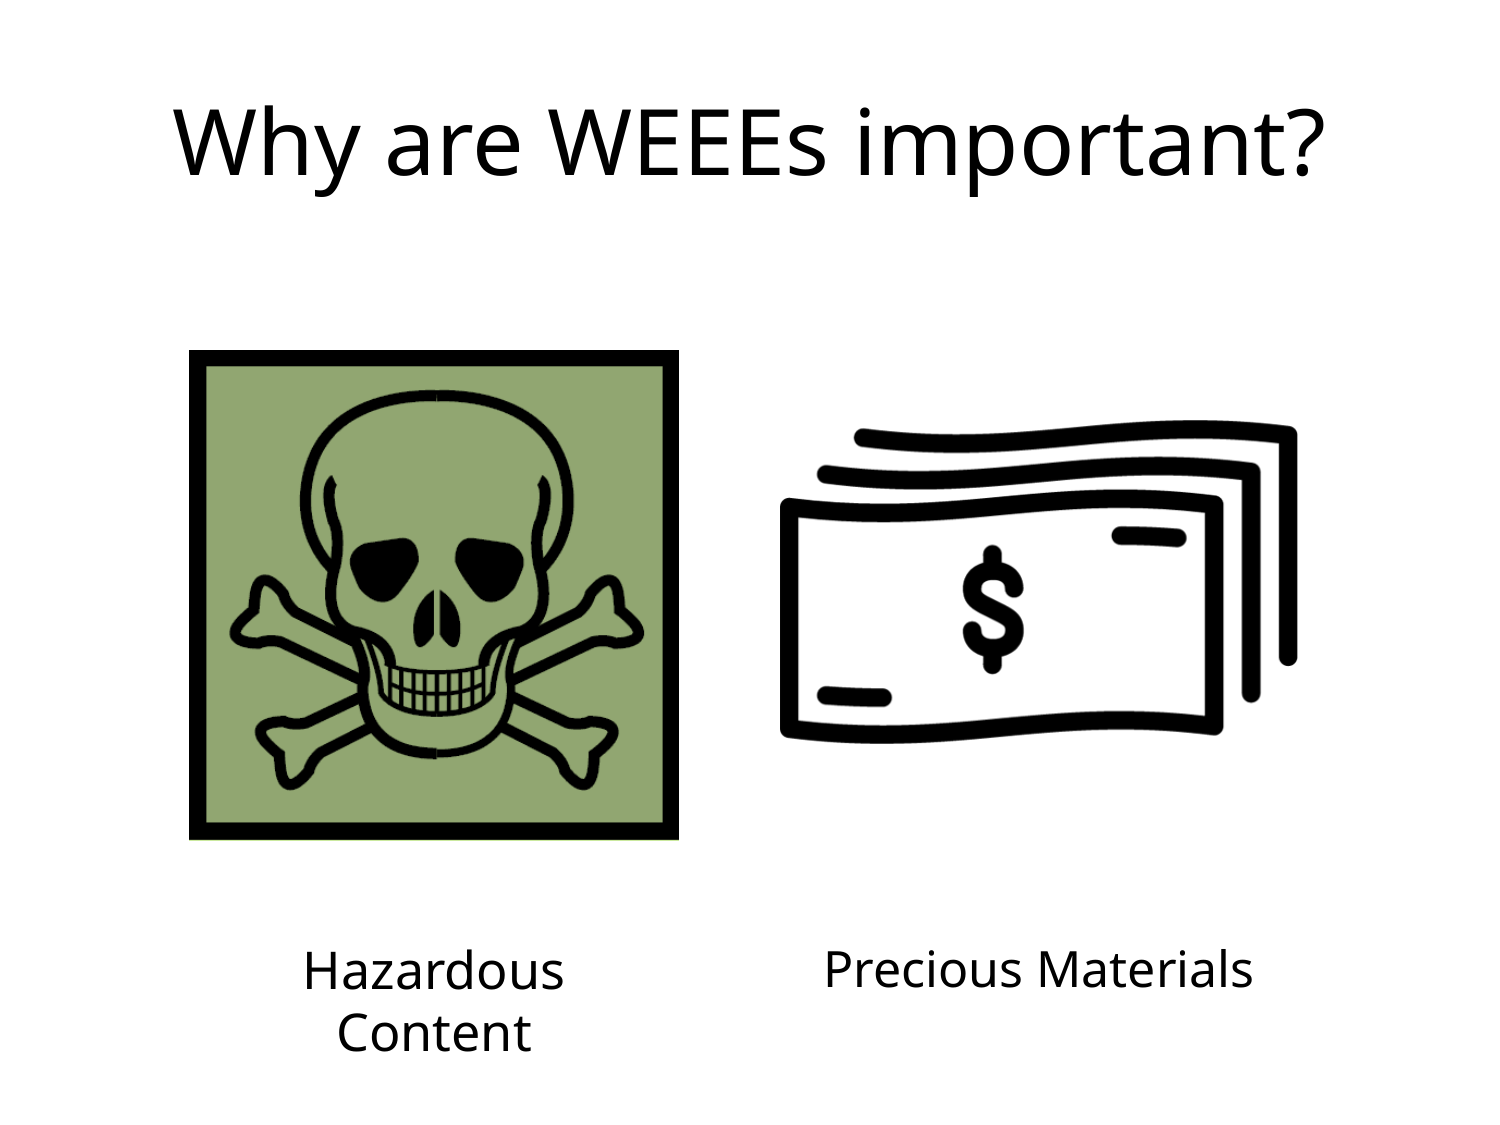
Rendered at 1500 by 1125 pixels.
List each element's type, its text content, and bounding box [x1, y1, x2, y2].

picture [189, 350, 679, 841]
picture [780, 322, 1299, 841]
text_box Precious Materials [780, 929, 1298, 1005]
text_box Hazardous Content [189, 929, 679, 1070]
title Why are WEEEs important? [75, 45, 1425, 233]
